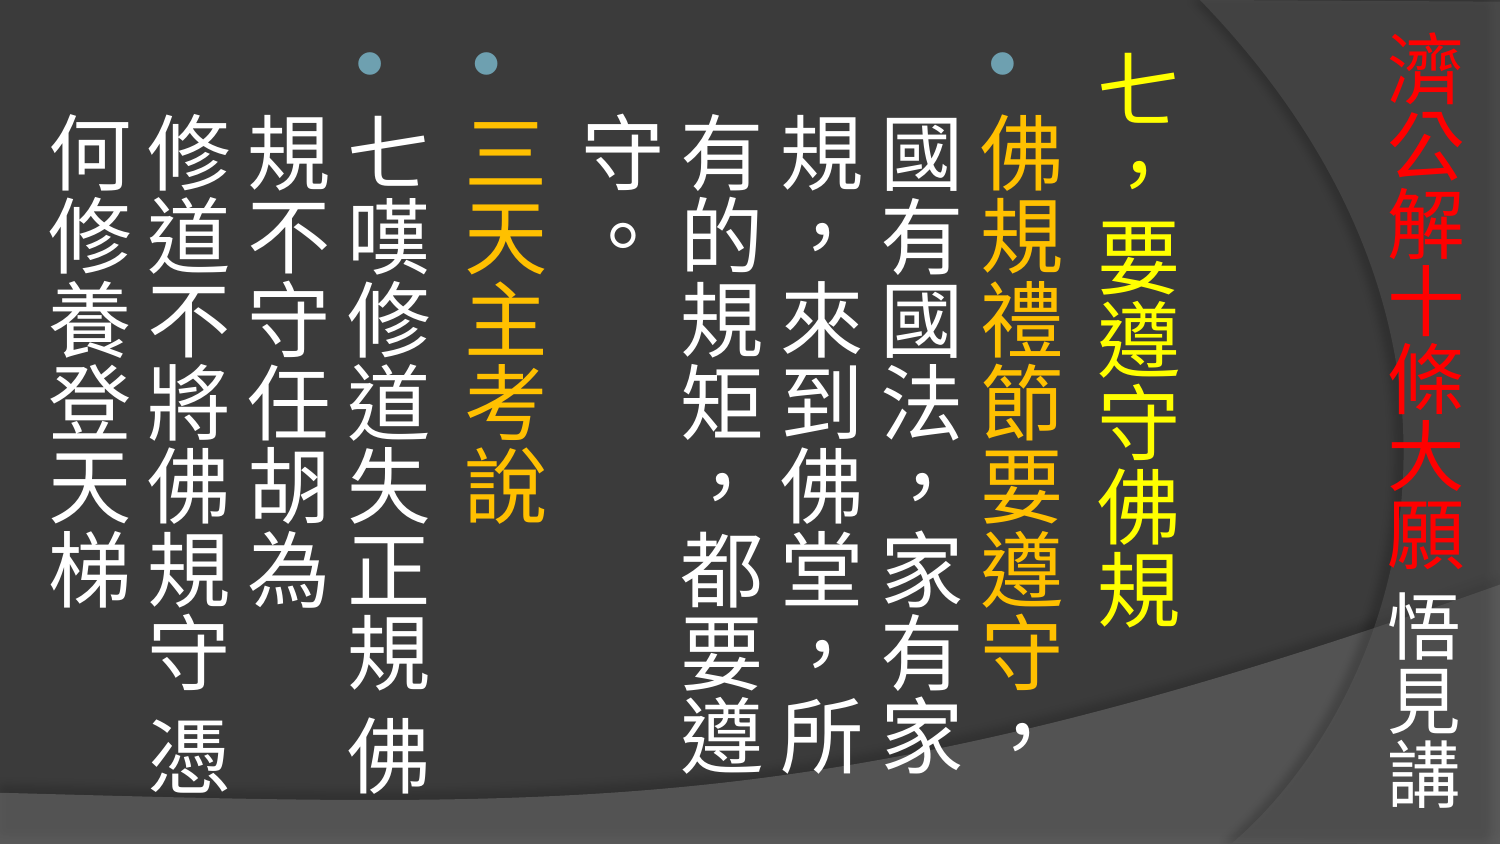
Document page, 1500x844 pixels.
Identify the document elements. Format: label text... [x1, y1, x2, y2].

list 七，要遵守佛規 佛規禮節要遵守，國有國法，家有家規，來到佛堂，所有的規矩，都要遵守。 三天主考說 七嘆修道失正規 佛規不守任胡為 修道不將佛規守 憑何修養登天梯 [29, 27, 1365, 820]
title 濟公解十條大願 悟見講 [1364, 21, 1483, 820]
